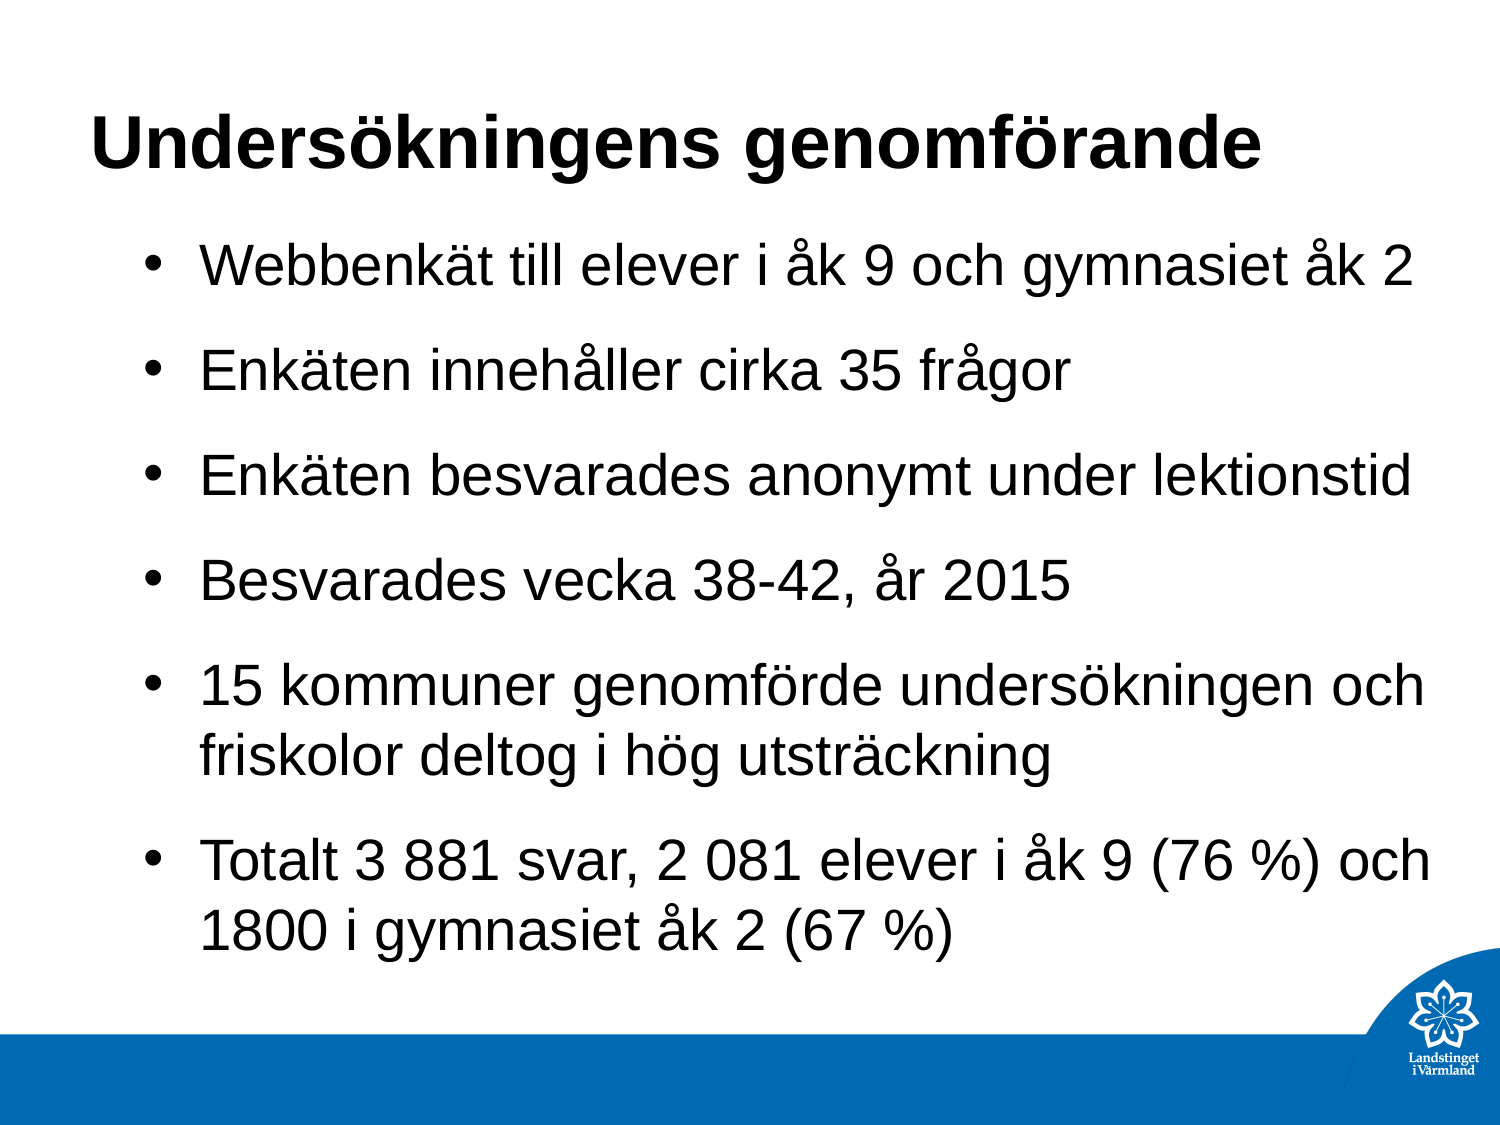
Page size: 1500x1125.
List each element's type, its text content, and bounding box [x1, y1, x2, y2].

picture [1343, 1035, 1500, 1092]
title Undersökningens genomförande [75, 45, 1375, 233]
list Webbenkät till elever i åk 9 och gymnasiet åk 2 Enkäten innehåller cirka 35 frågor Enkäten besvarades anonymt under lektionstid Besvarades vecka 38-42, år 2015 15 kommuner genomförde undersökningen och friskolor deltog i hög utsträckning Totalt 3 881 svar, 2 081 elever i åk 9 (76 %) och 1800 i gymnasiet åk 2 (67 %) [128, 220, 1500, 1035]
